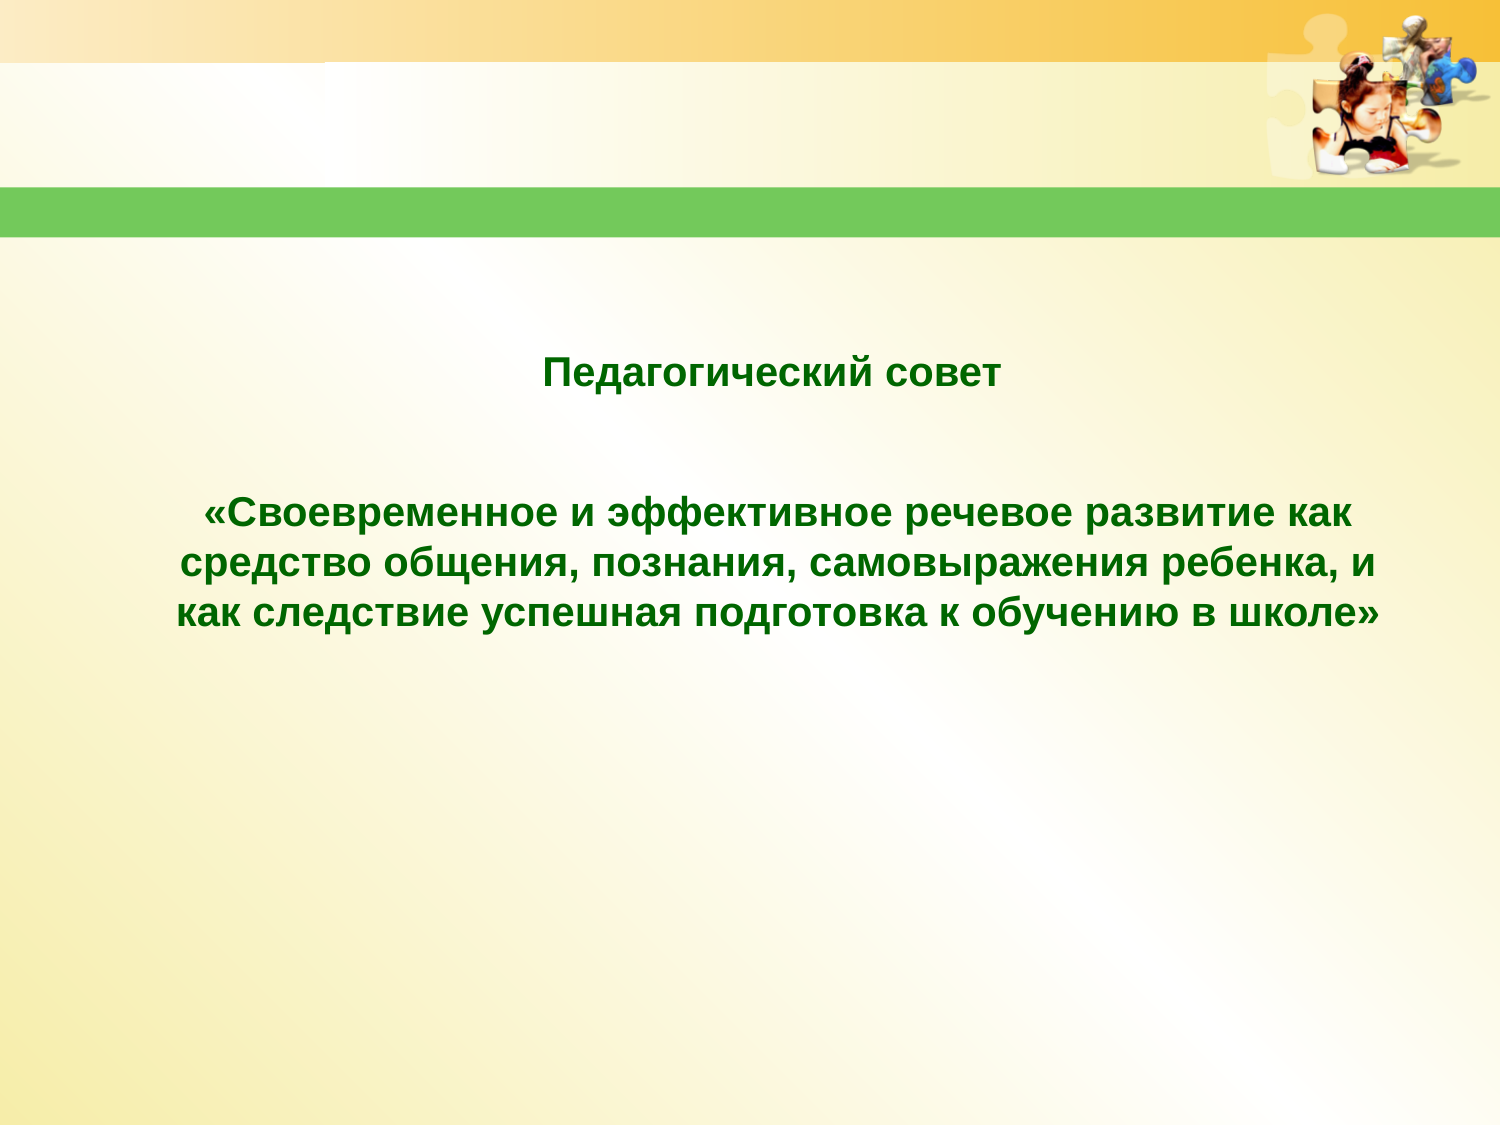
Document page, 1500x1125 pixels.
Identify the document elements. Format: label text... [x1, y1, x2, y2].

picture [1265, 12, 1493, 185]
title Педагогический совет «Своевременное и эффективное речевое развитие как средство общения, познания, самовыражения ребенка, и как следствие успешная подготовка к обучению в школе» [140, 280, 1417, 979]
